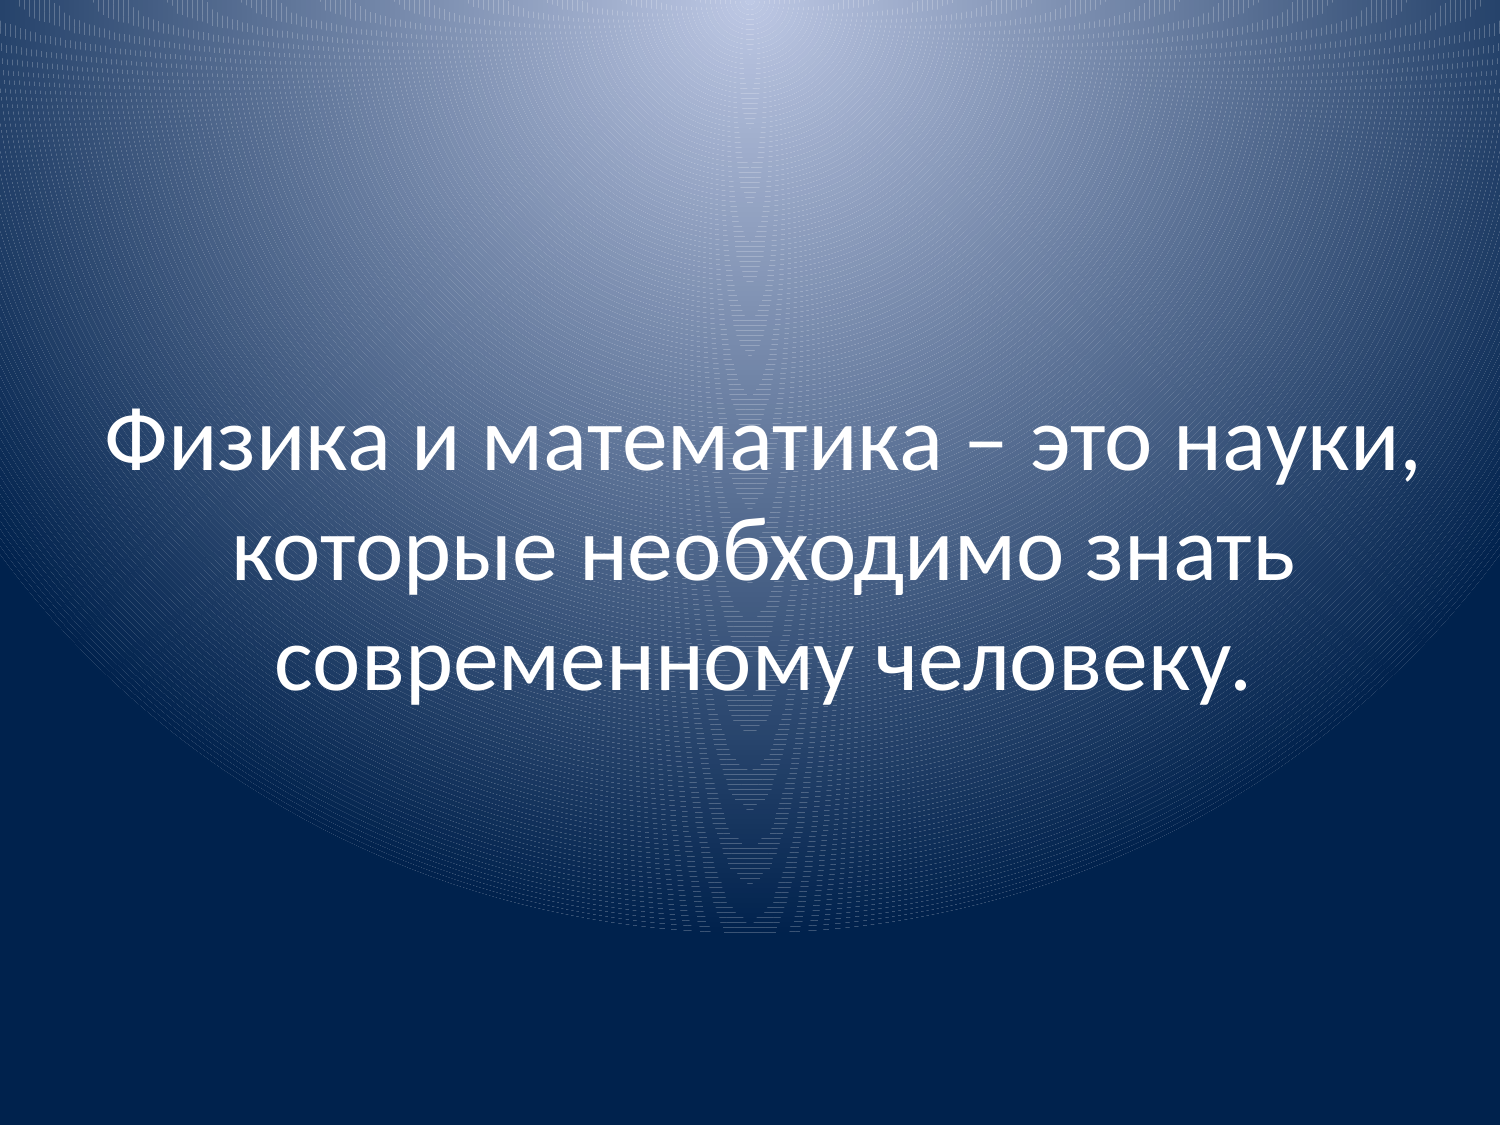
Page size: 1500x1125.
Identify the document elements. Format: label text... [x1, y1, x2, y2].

title Физика и математика – это науки, которые необходимо знать современному человеку. [75, 45, 1454, 1043]
